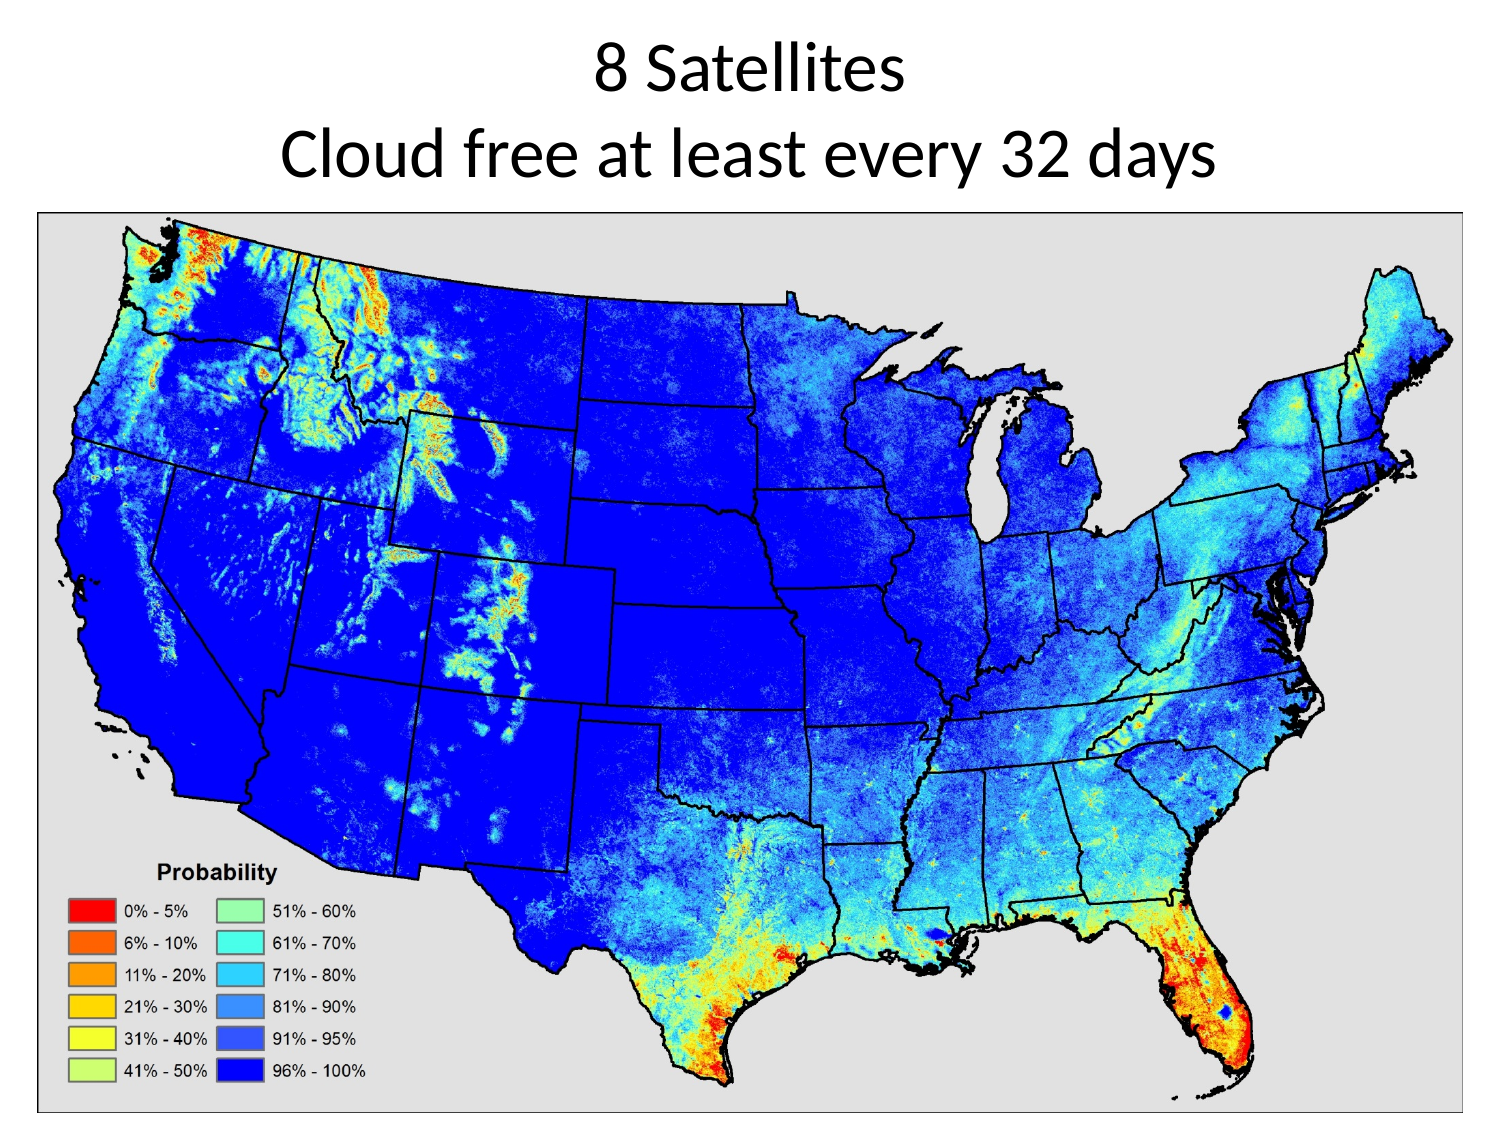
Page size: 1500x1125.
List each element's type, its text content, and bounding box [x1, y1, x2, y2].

picture [37, 212, 1463, 1113]
title 8 Satellites Cloud free at least every 32 days [75, 12, 1425, 200]
